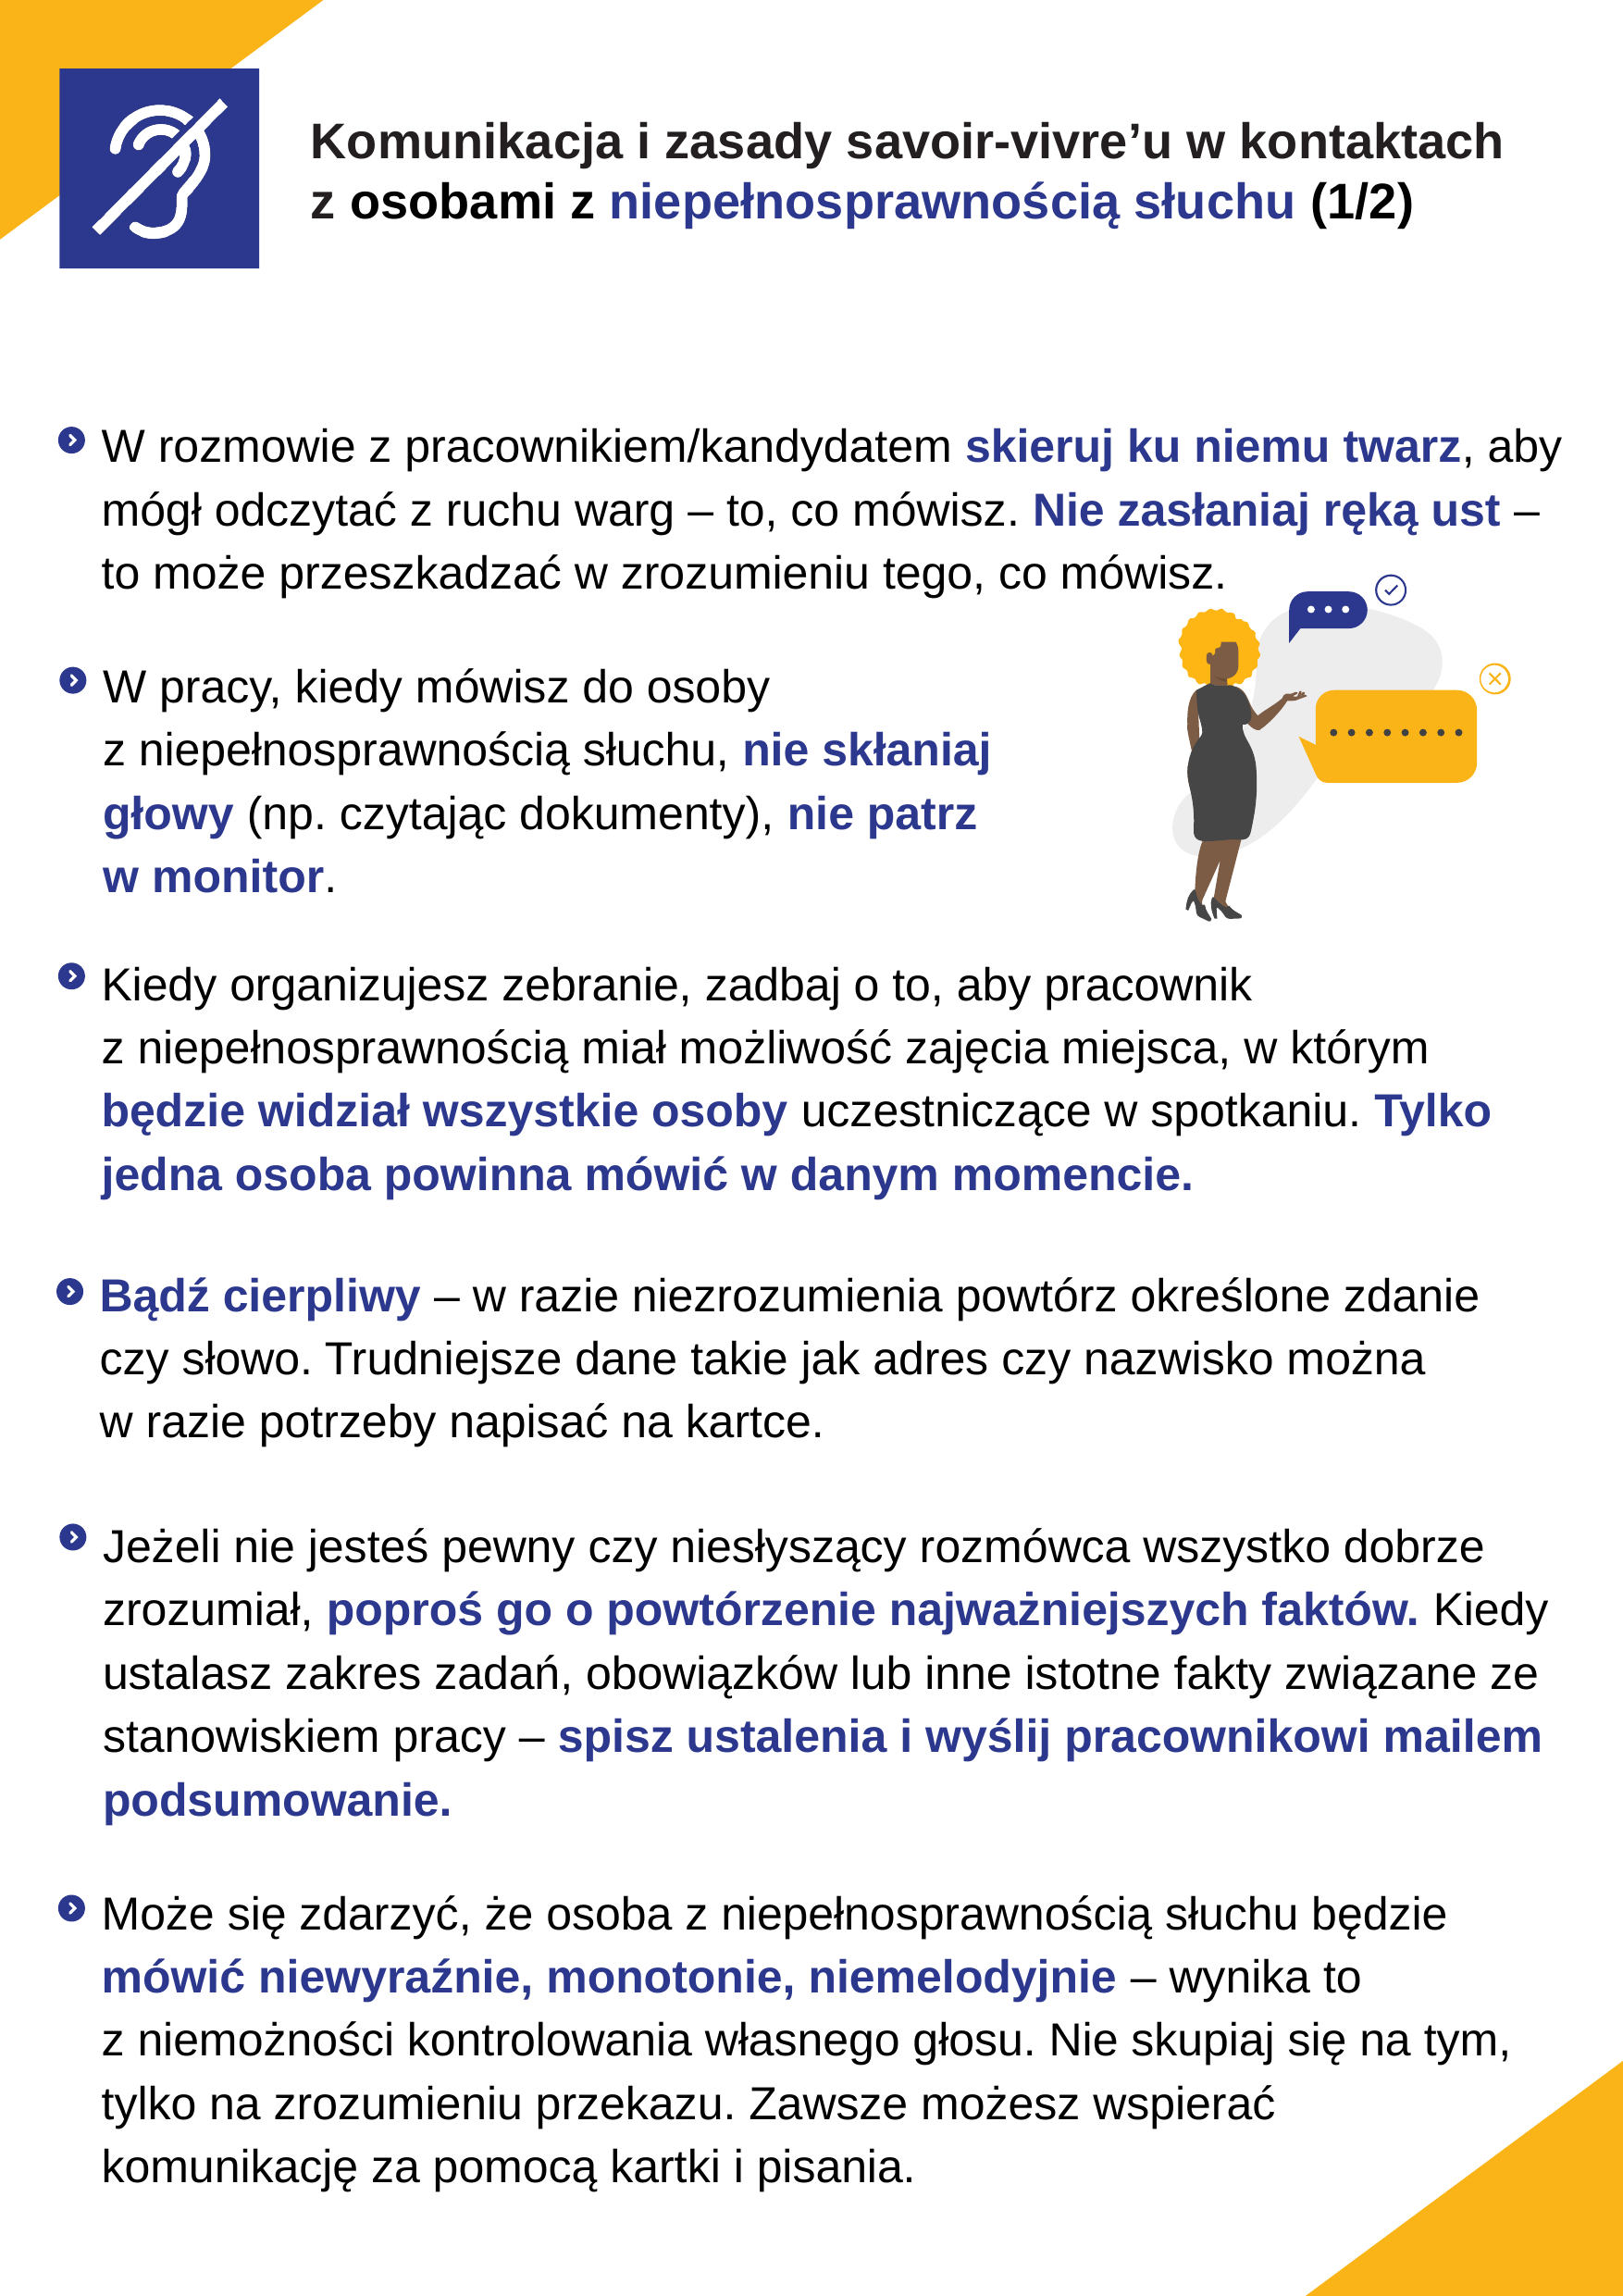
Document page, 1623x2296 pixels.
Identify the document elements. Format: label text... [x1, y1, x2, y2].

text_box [57, 946, 1566, 1198]
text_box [58, 574, 1512, 923]
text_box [56, 1257, 1563, 1445]
picture [68, 78, 251, 260]
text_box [57, 407, 1565, 597]
text_box [1305, 2060, 1623, 2296]
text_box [57, 1875, 1565, 2191]
title Komunikacja i zasady savoir-vivre’u w kontaktach z osobami z niepełnosprawnością słuchu (1/2) [310, 0, 1564, 361]
text_box [0, 0, 310, 240]
text_box [59, 68, 260, 269]
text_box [58, 1508, 1566, 1824]
